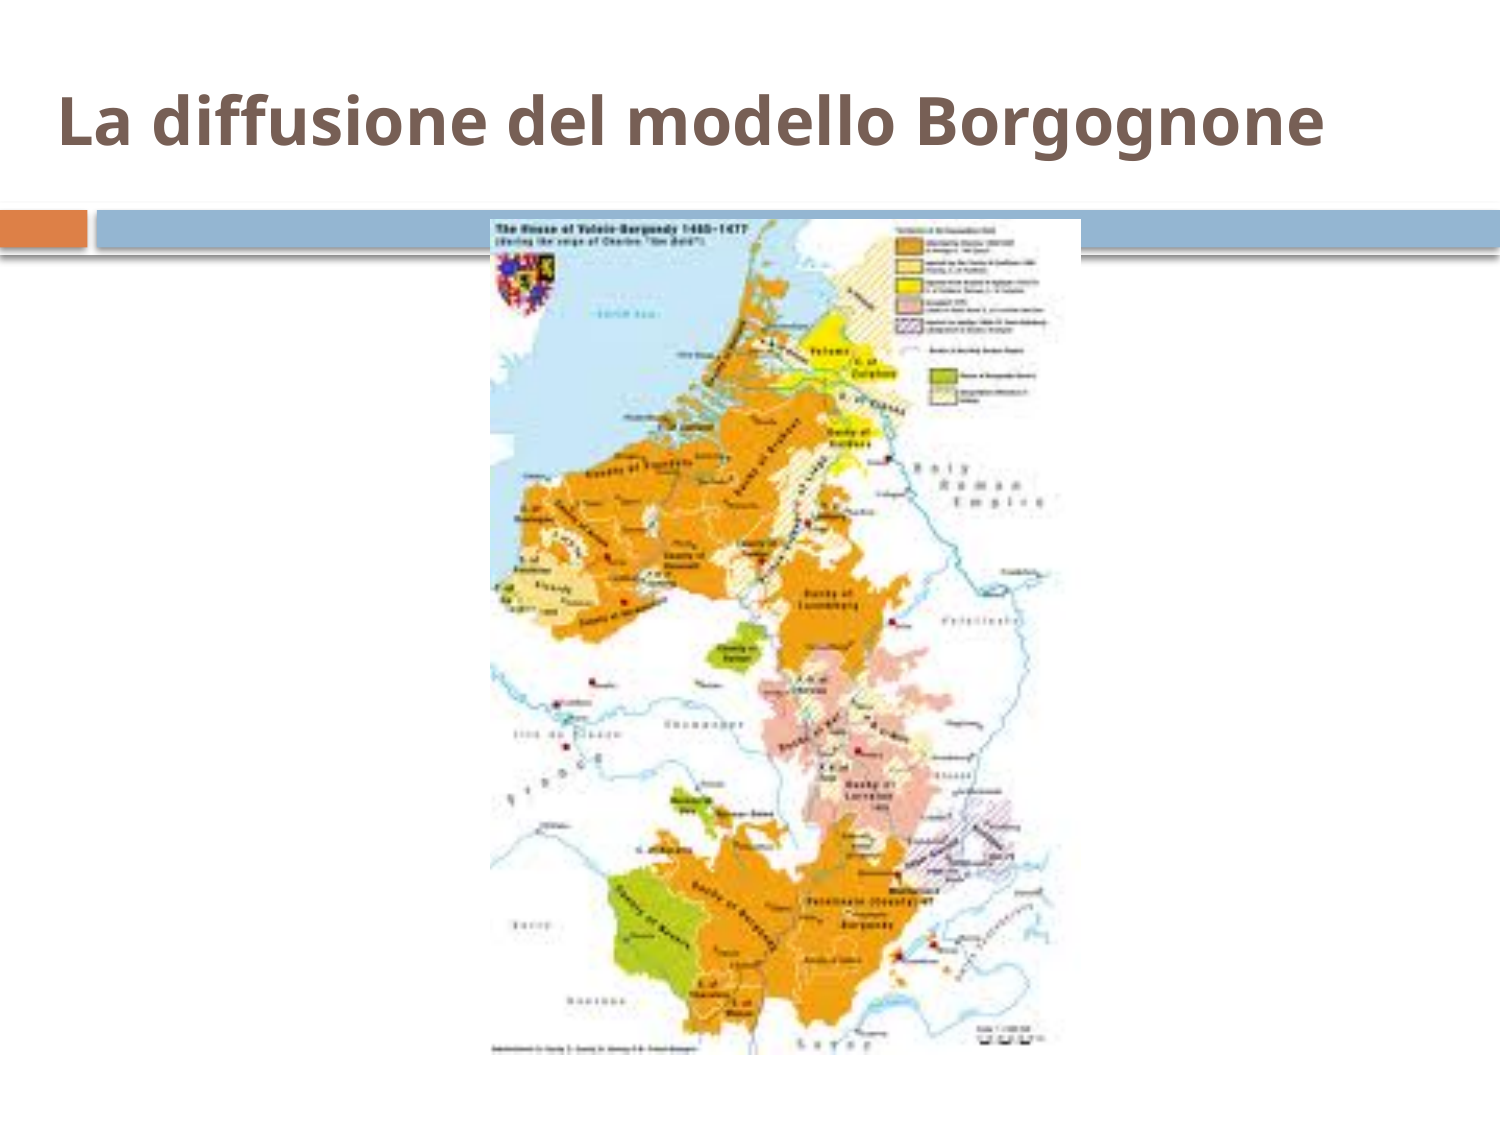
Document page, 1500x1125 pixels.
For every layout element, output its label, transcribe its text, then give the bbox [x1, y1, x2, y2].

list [489, 219, 1082, 1055]
title La diffusione del modello Borgognone [41, 37, 1459, 200]
